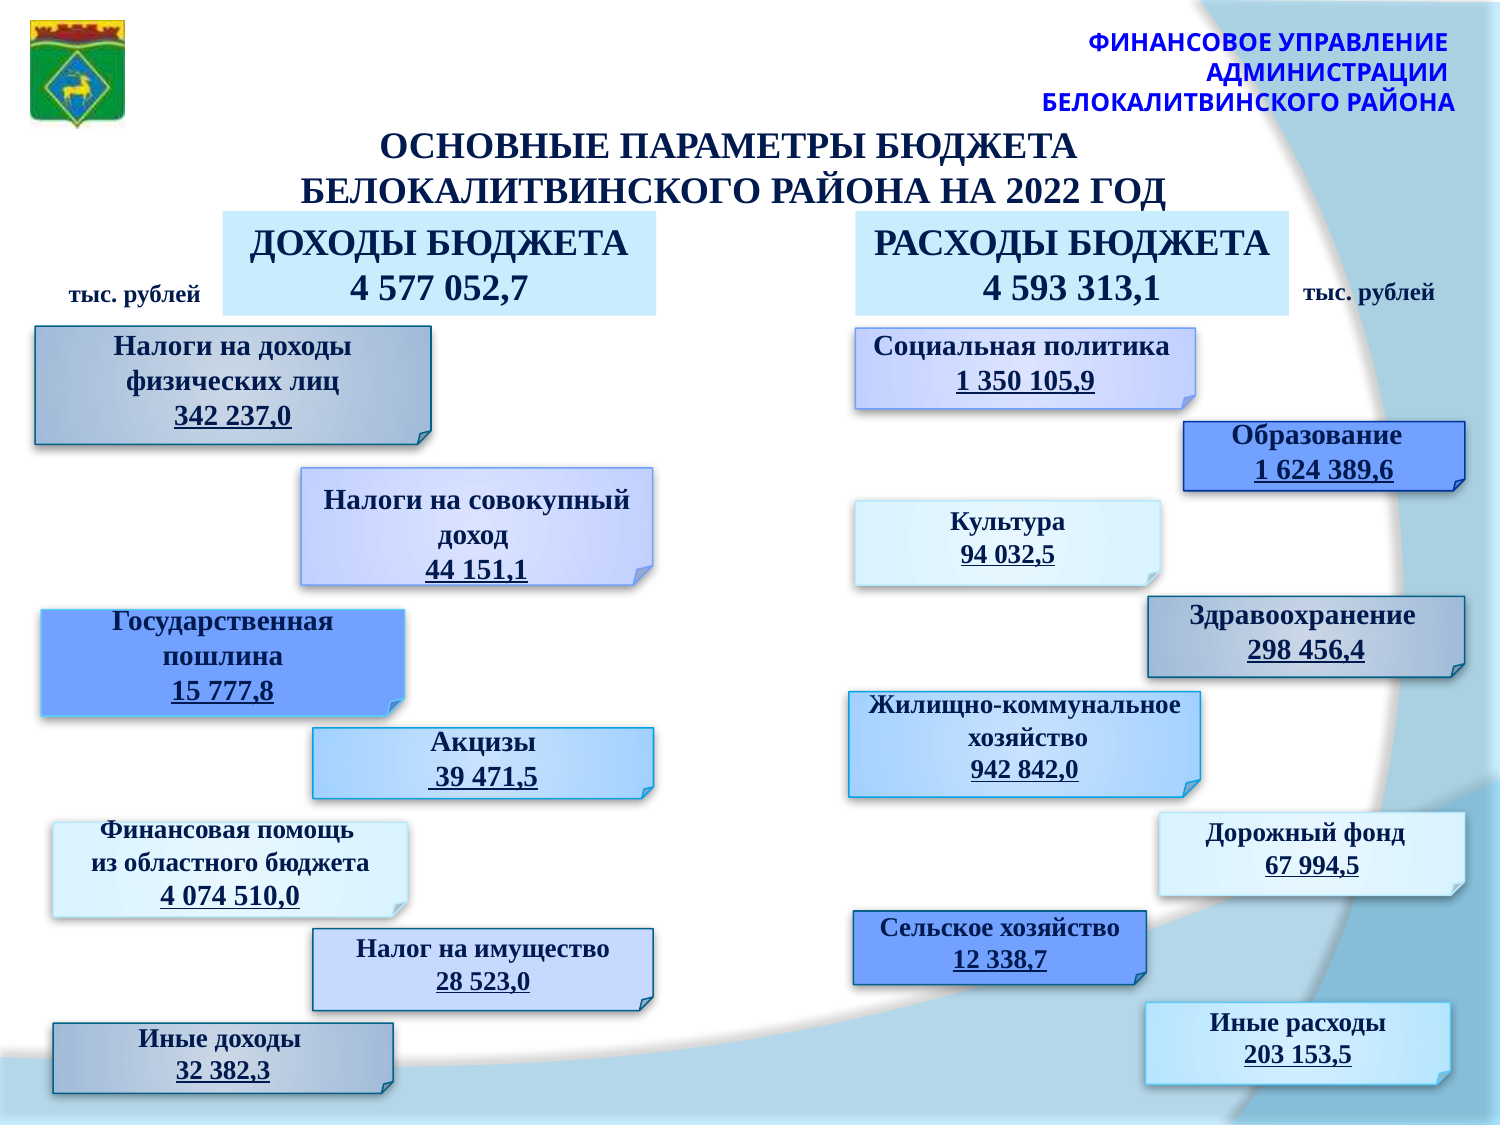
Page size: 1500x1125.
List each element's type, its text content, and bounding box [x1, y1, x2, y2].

text_box Жилищно-коммунальное хозяйство 942 842,0 [848, 690, 1202, 798]
text_box Акцизы 39 471,5 [312, 727, 655, 800]
text_box Иные доходы 32 382,3 [52, 1022, 394, 1095]
text_box Основные параметры бюджета Белокалитвинского района на 2022 год [171, 113, 1297, 219]
text_box Образование 1 624 389,6 [1182, 420, 1466, 492]
text_box Финансовая помощь из областного бюджета 4 074 510,0 [52, 821, 409, 918]
text_box Финансовое управление Администрации Белокалитвинского района [856, 19, 1471, 124]
text_box Налоги на совокупный доход 44 151,1 [300, 467, 654, 586]
picture [30, 20, 125, 130]
text_box тыс. рублей [33, 267, 220, 318]
text_box Расходы бюджета 4 593 313,1 [853, 209, 1291, 318]
text_box Доходы бюджета 4 577 052,7 [220, 209, 658, 318]
text_box Государственная пошлина 15 777,8 [40, 608, 406, 717]
text_box Налоги на доходы физических лиц 342 237,0 [34, 325, 432, 446]
text_box Дорожный фонд 67 994,5 [1159, 811, 1466, 897]
text_box Сельское хозяйство 12 338,7 [852, 910, 1148, 986]
text_box Налог на имущество 28 523,0 [312, 927, 654, 1012]
text_box тыс. рублей [1291, 265, 1471, 316]
text_box Иные расходы 203 153,5 [1144, 1001, 1452, 1086]
text_box Культура 94 032,5 [854, 500, 1161, 586]
text_box Социальная политика 1 350 105,9 [854, 327, 1197, 410]
text_box Здравоохранение 298 456,4 [1147, 595, 1466, 679]
